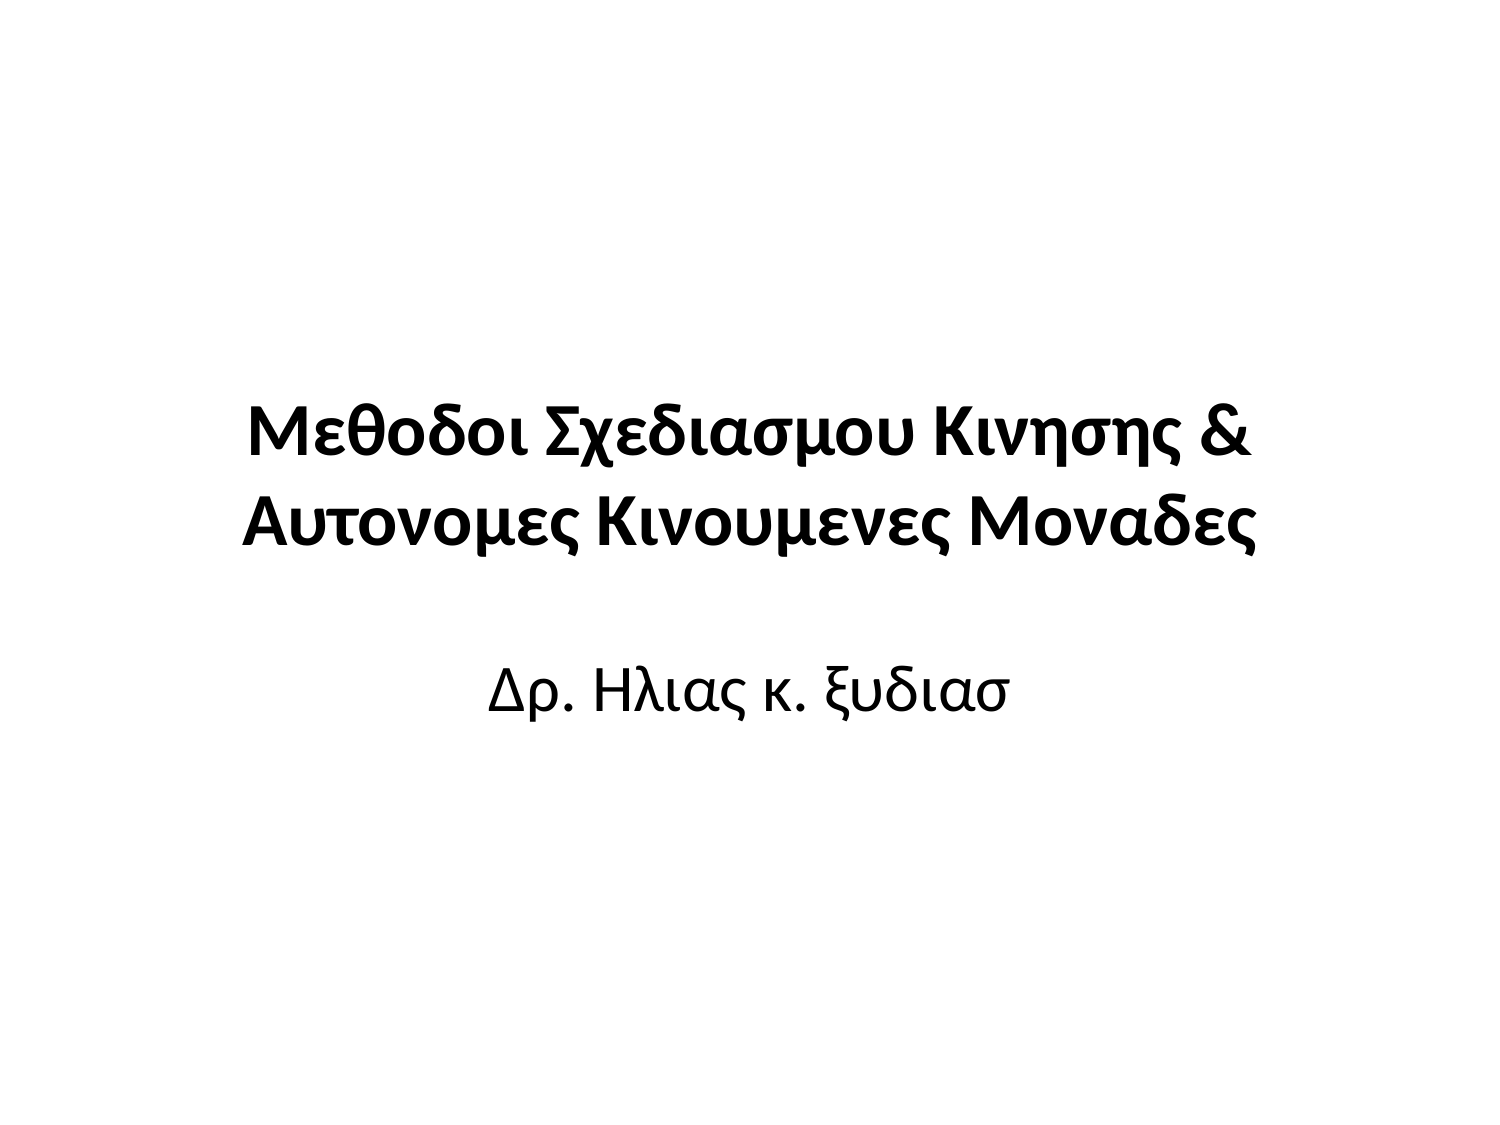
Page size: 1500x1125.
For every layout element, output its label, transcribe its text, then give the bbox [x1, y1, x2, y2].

subtitle Δρ. Ηλιας κ. ξυδιασ [111, 637, 1389, 926]
title Μεθοδοι Σχεδιασμου Κινησης & Αυτονομες Κινουμενες Μοναδες [112, 349, 1388, 591]
